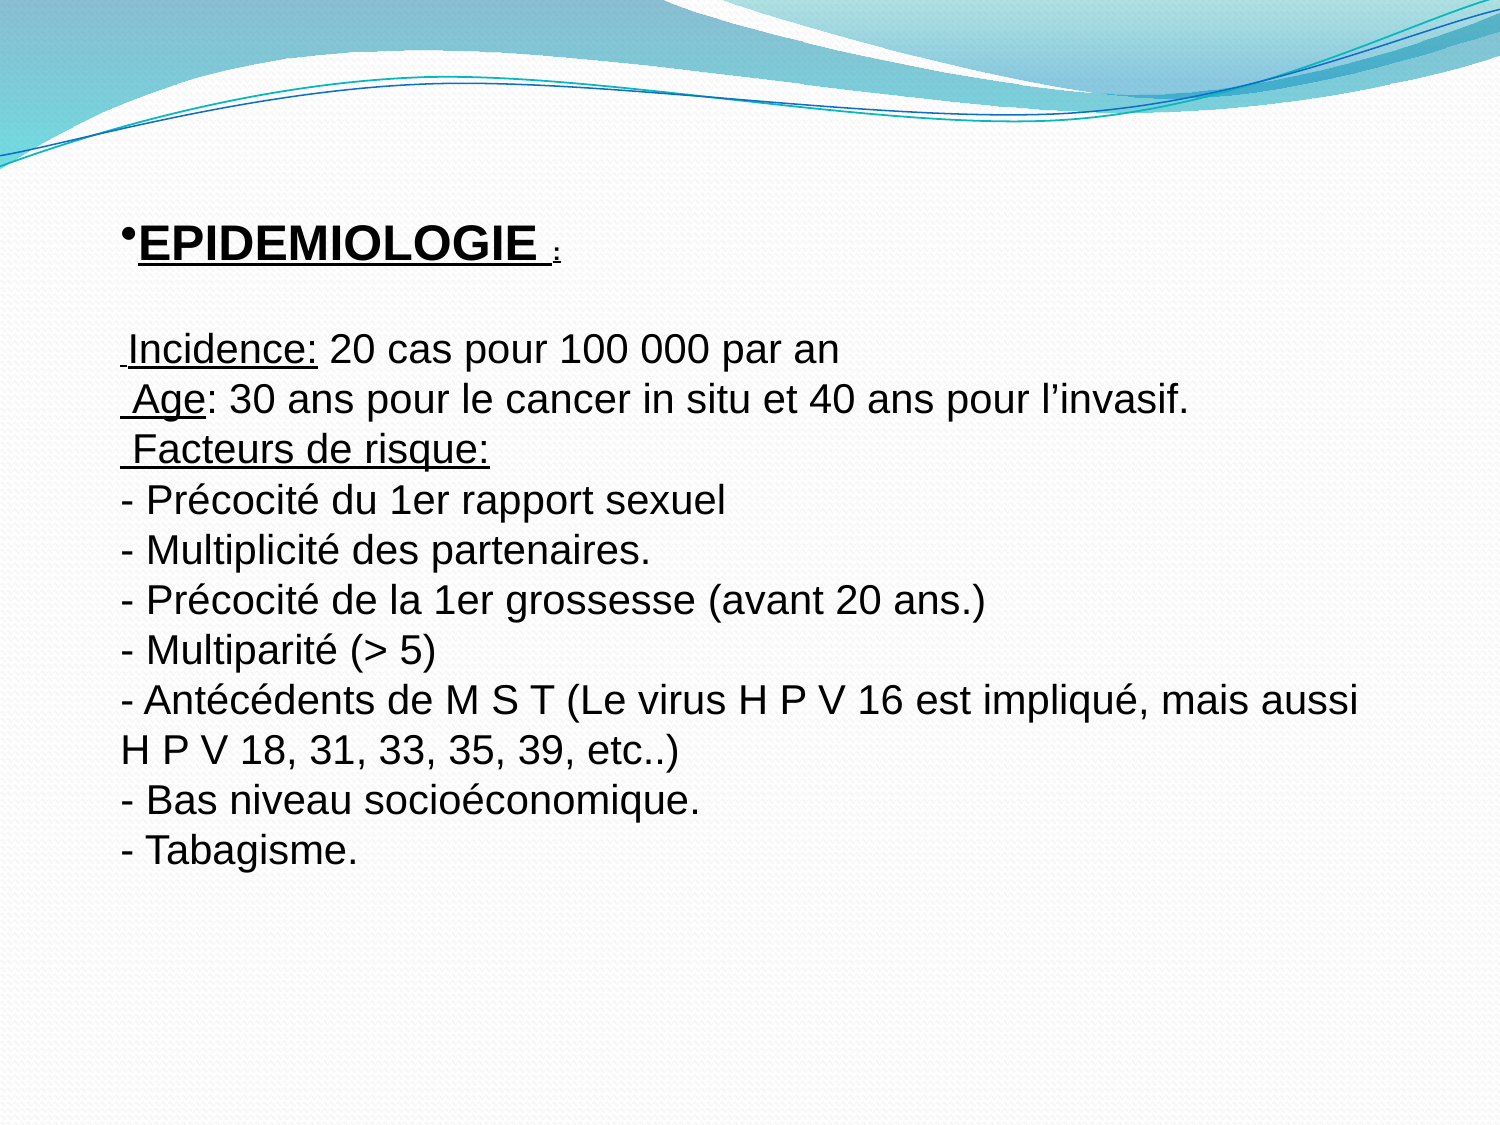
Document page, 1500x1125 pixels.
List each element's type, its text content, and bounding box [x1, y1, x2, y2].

text_box EPIDEMIOLOGIE : Incidence: 20 cas pour 100 000 par an Age: 30 ans pour le cancer in situ et 40 ans pour l’invasif. Facteurs de risque: - Précocité du 1er rapport sexuel - Multiplicité des partenaires. - Précocité de la 1er grossesse (avant 20 ans.) - Multiparité (> 5) - Antécédents de M S T (Le virus H P V 16 est impliqué, mais aussi H P V 18, 31, 33, 35, 39, etc..) - Bas niveau socioéconomique. - Tabagisme. [105, 202, 1407, 880]
